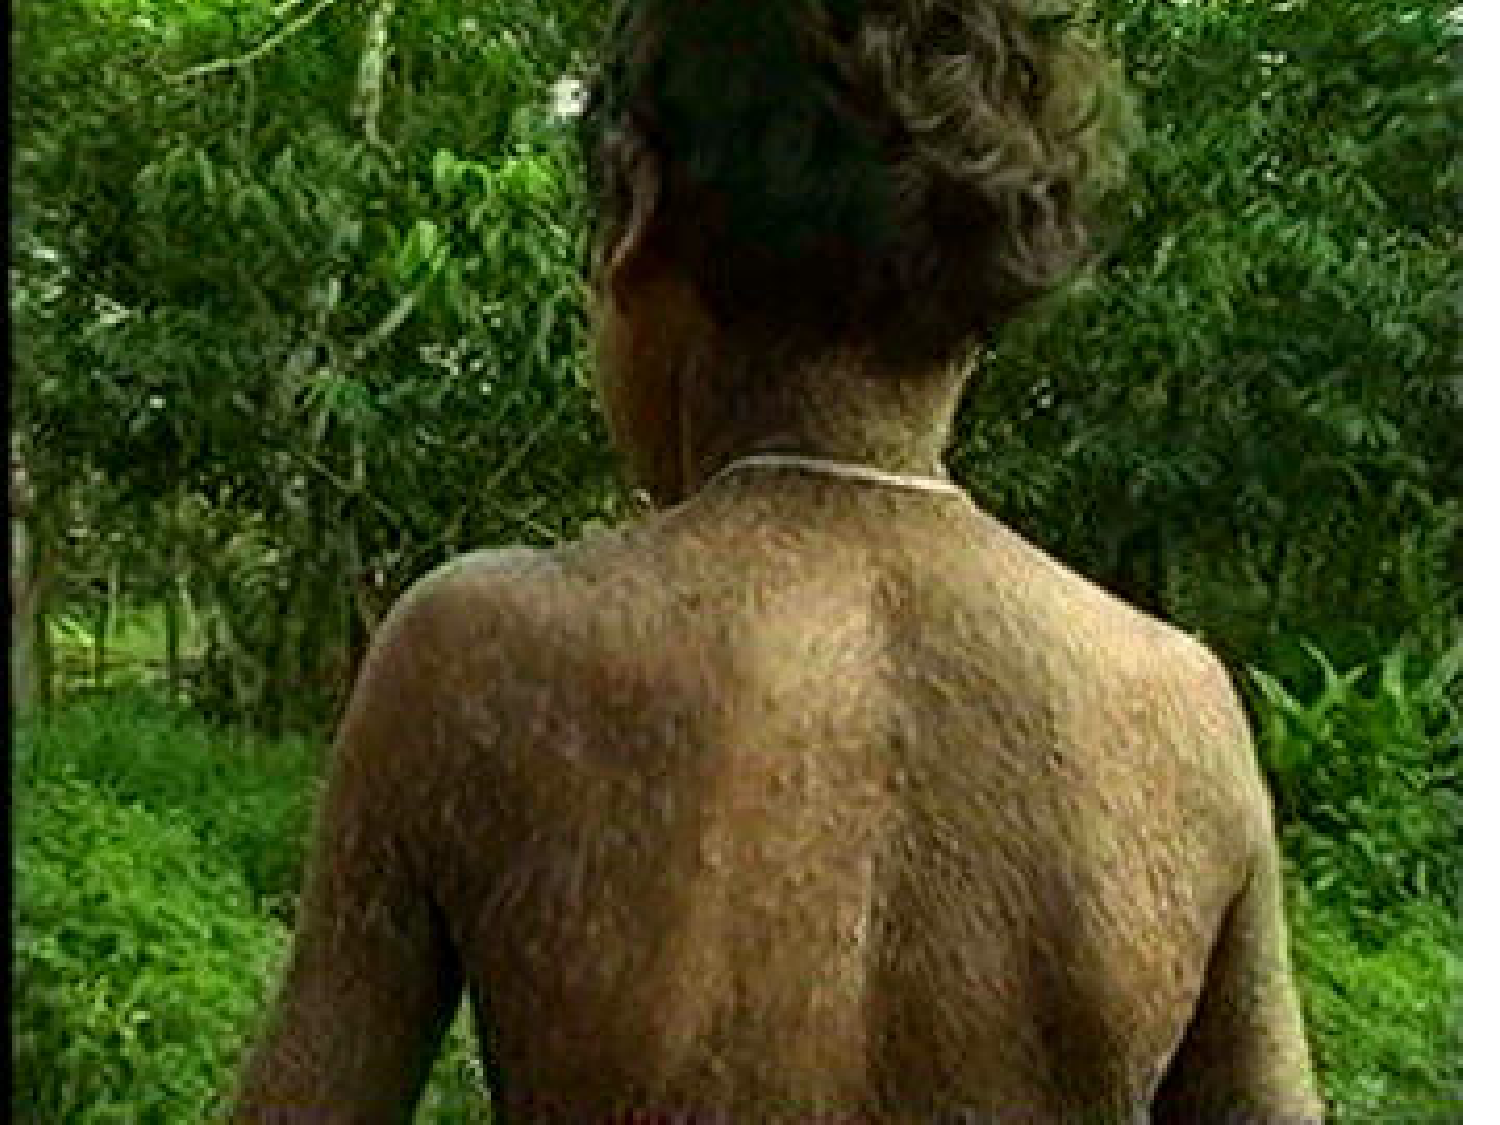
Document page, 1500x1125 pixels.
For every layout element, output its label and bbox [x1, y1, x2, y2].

list [0, 0, 1463, 1125]
